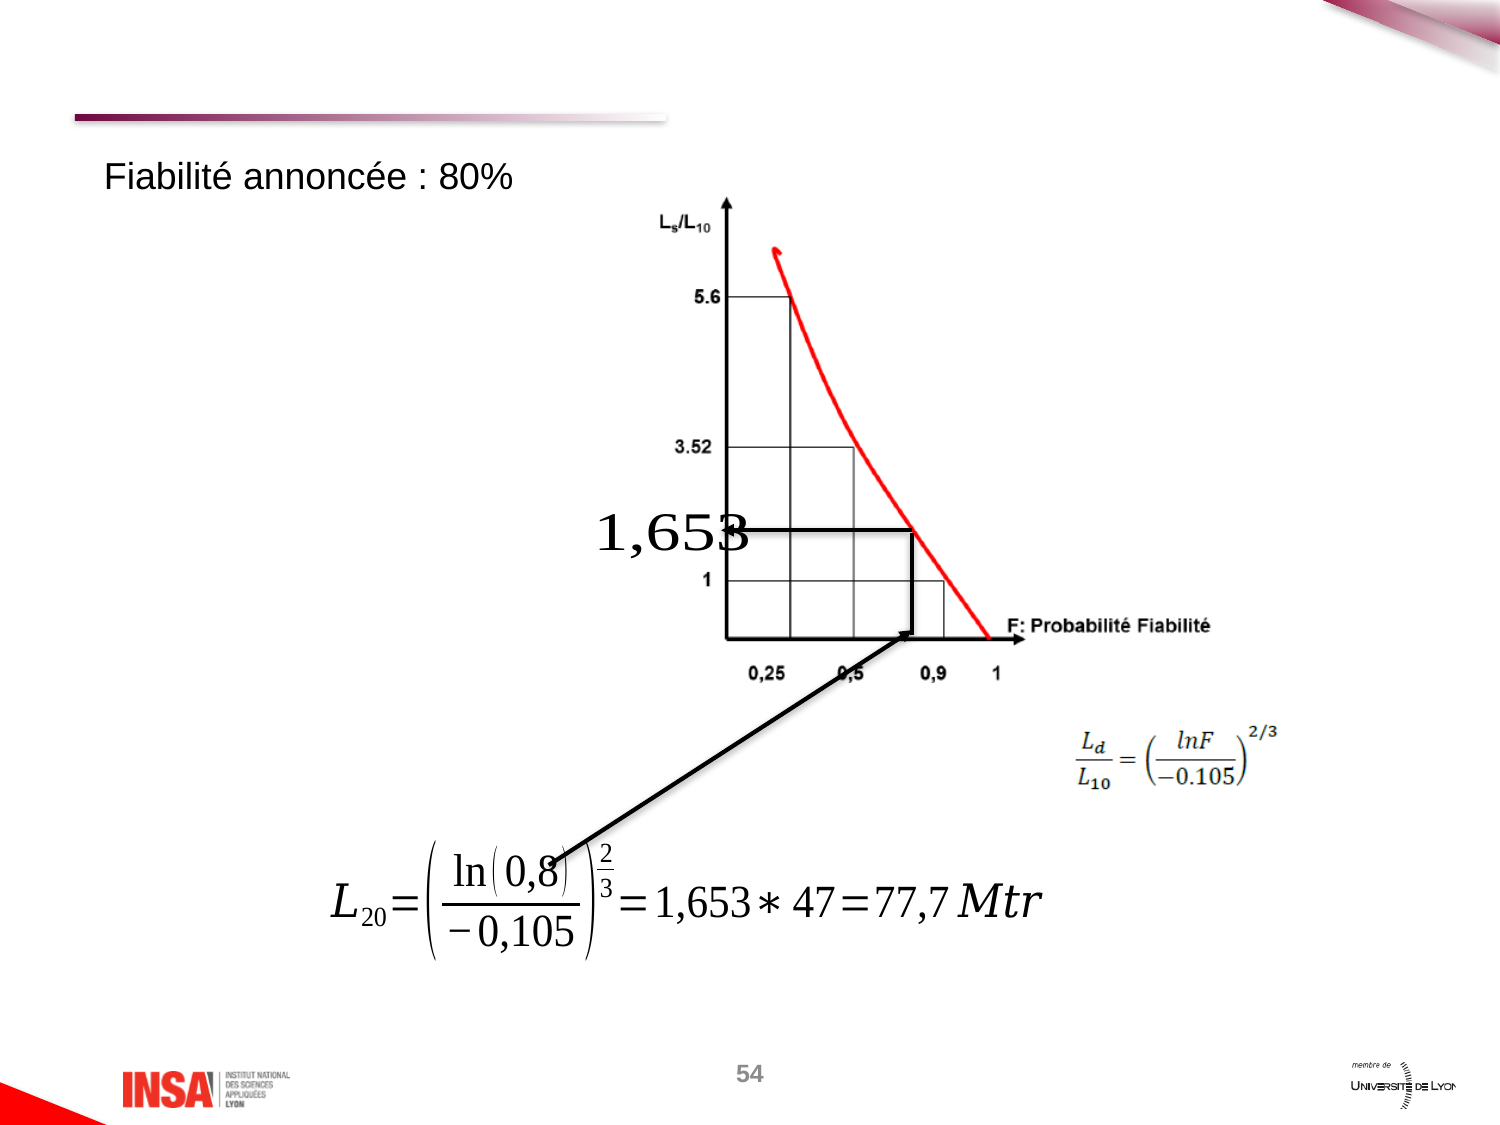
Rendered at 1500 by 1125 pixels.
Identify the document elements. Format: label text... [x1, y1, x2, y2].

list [639, 177, 1305, 801]
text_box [548, 629, 913, 866]
text_box Fiabilité annoncée : 80% [89, 144, 539, 205]
footer 54 [512, 1042, 988, 1103]
picture [123, 1071, 290, 1108]
